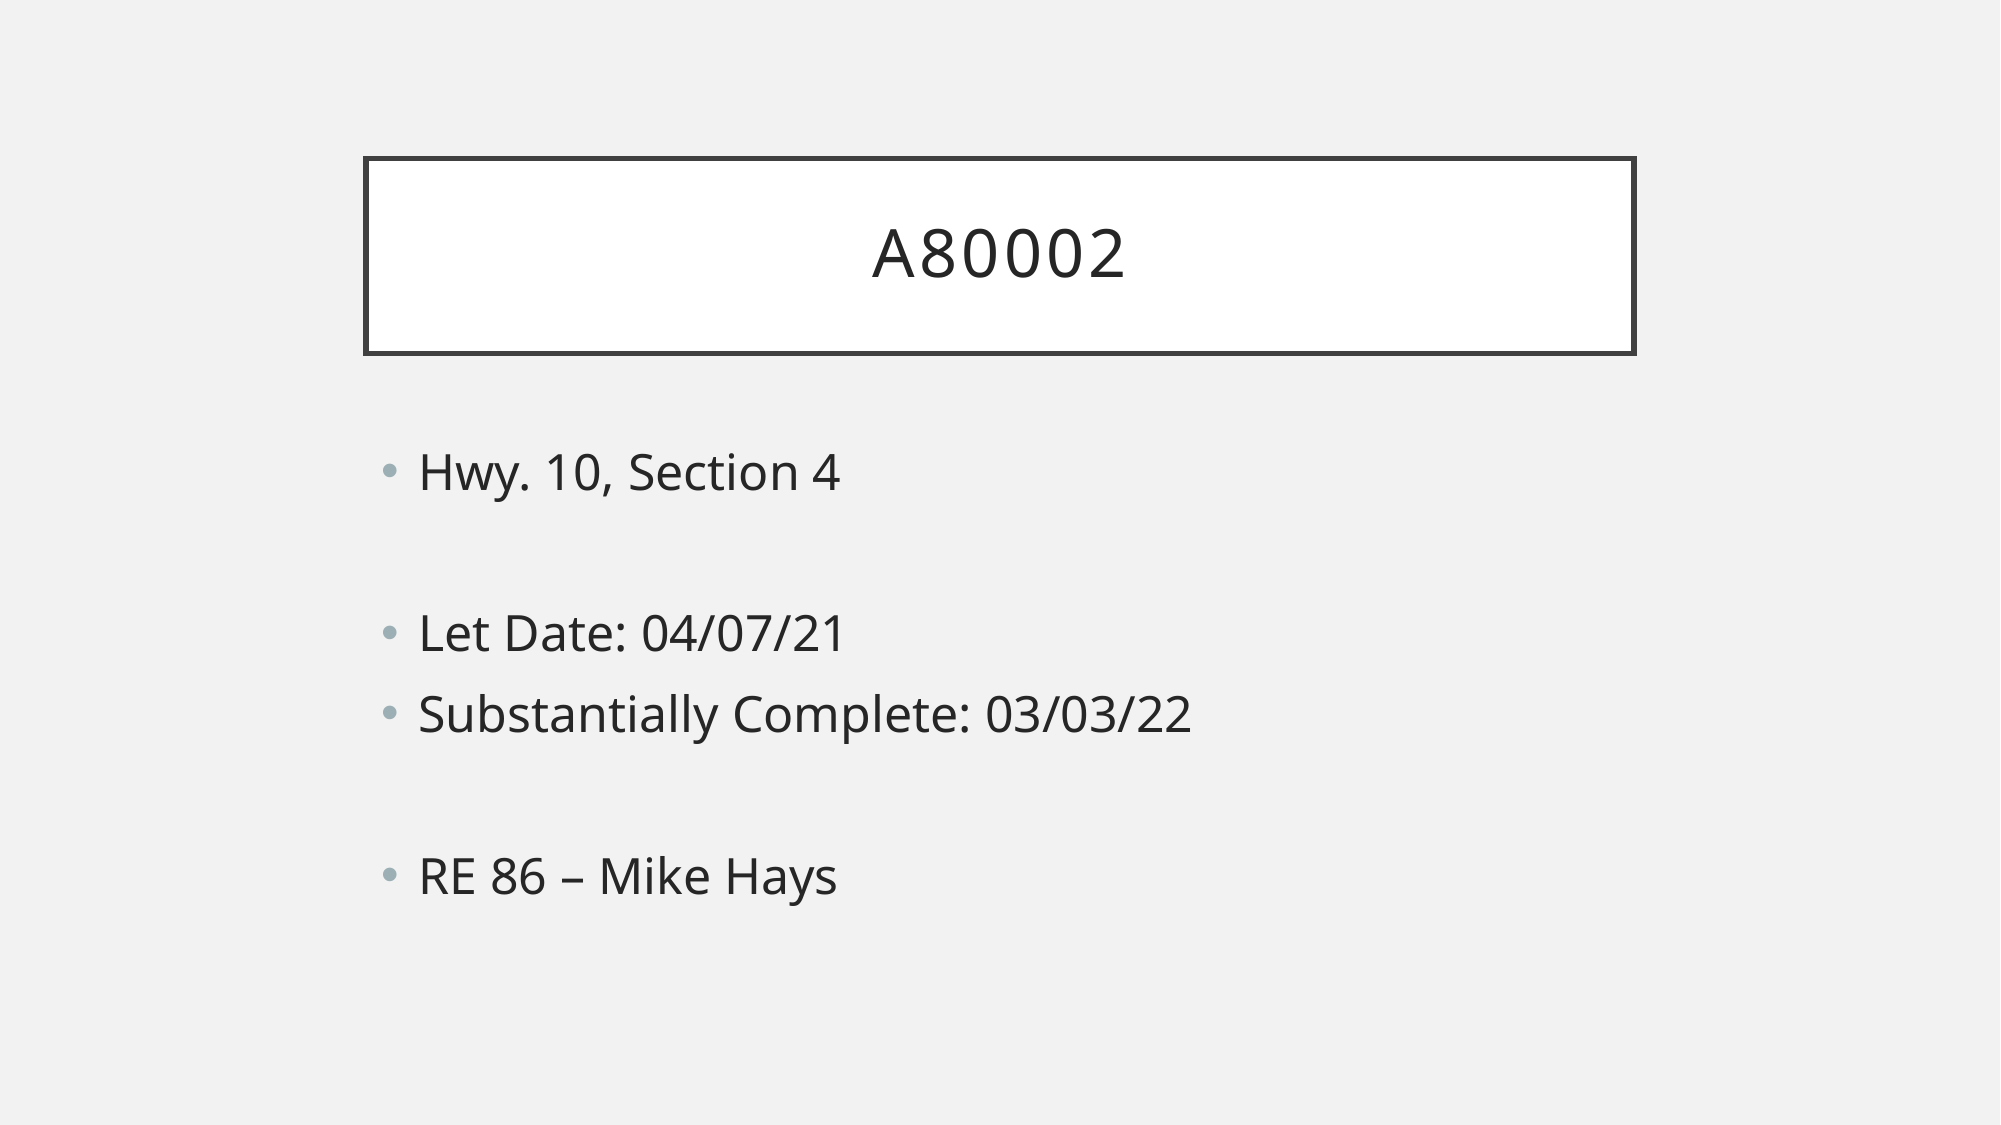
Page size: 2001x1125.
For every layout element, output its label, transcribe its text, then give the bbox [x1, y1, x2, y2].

title A80002 [363, 156, 1637, 356]
list Hwy. 10, Section 4 Let Date: 04/07/21 Substantially Complete: 03/03/22 RE 86 – Mike Hays [366, 432, 1634, 942]
